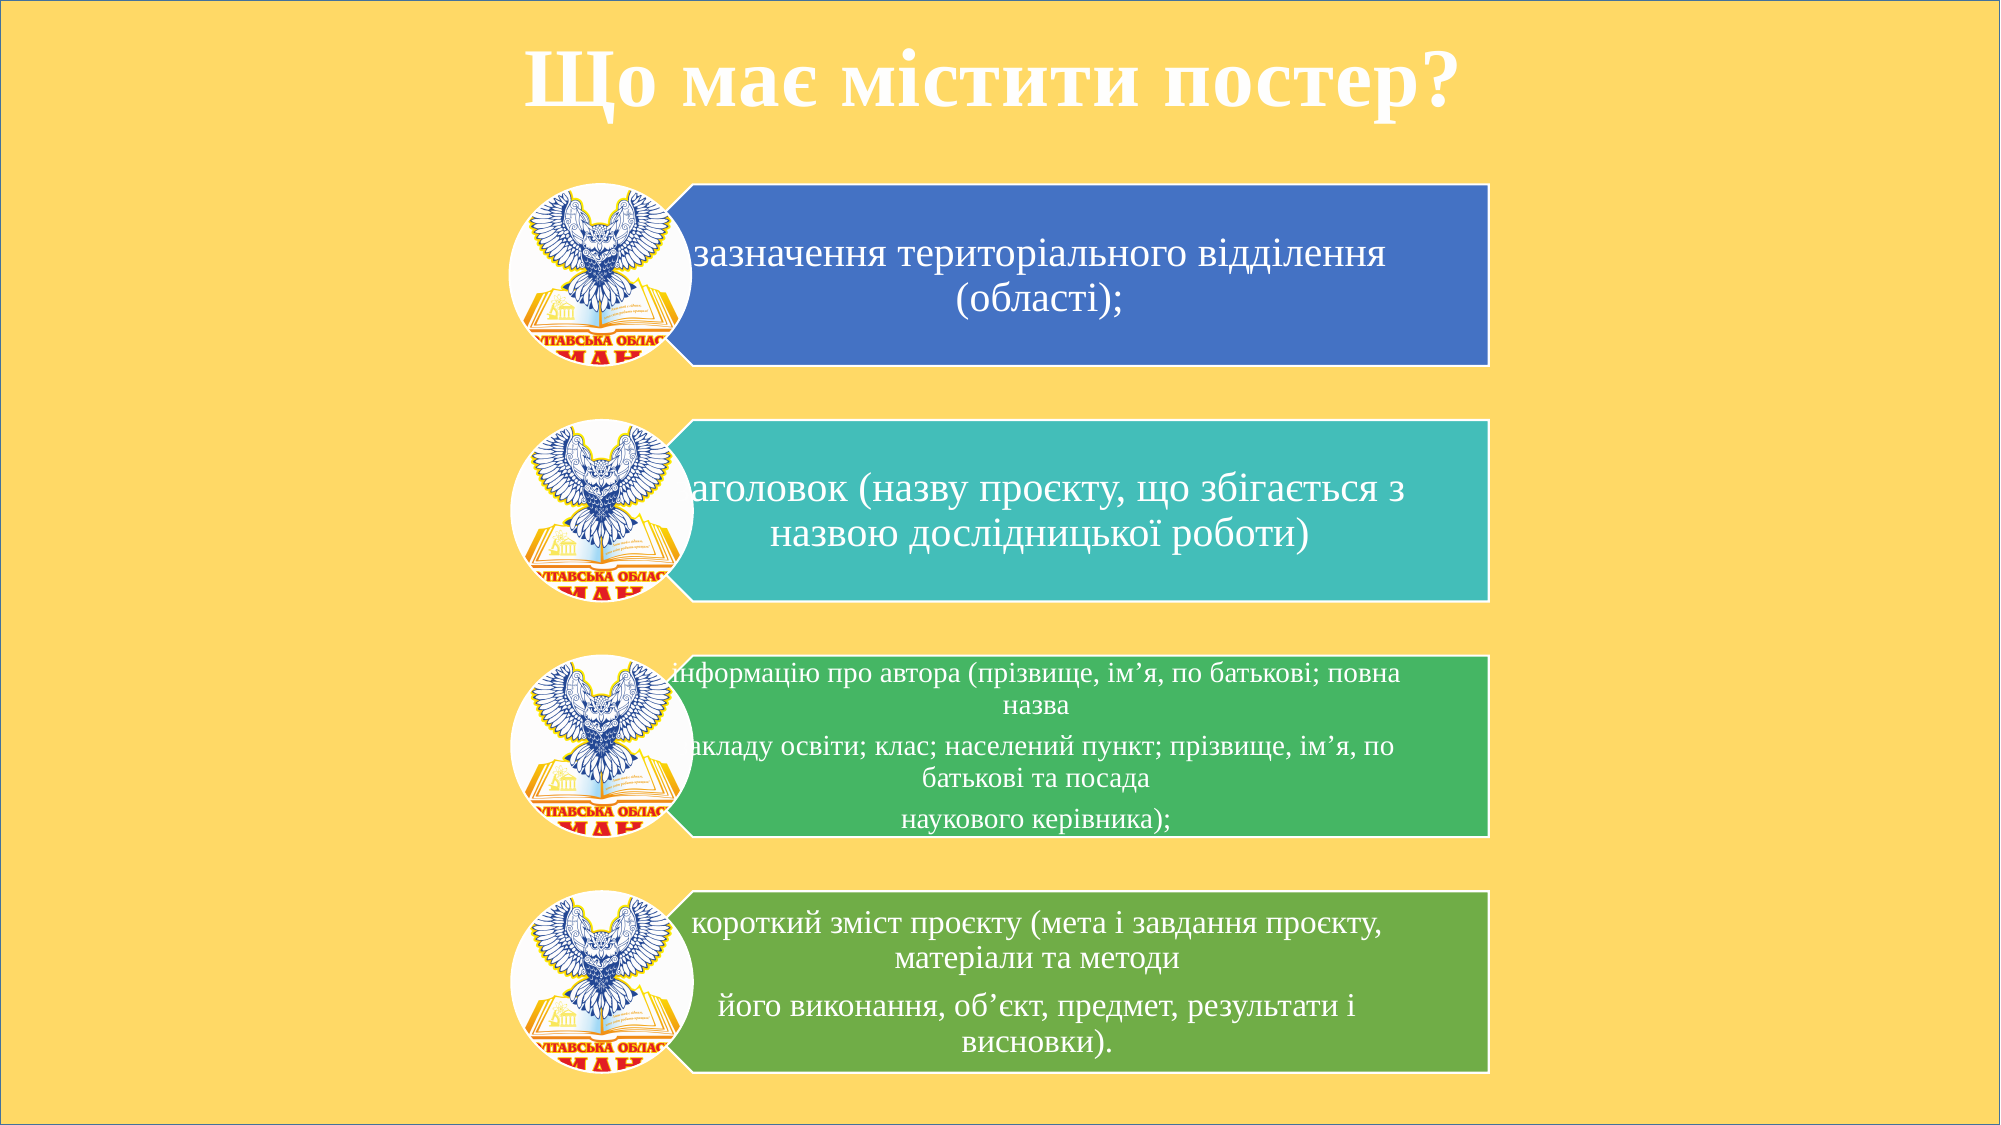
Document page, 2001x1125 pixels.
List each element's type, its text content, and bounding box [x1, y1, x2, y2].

text_box Що має містити постер? [509, 16, 2000, 131]
text_box [0, 0, 2000, 1125]
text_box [333, 184, 1667, 1073]
